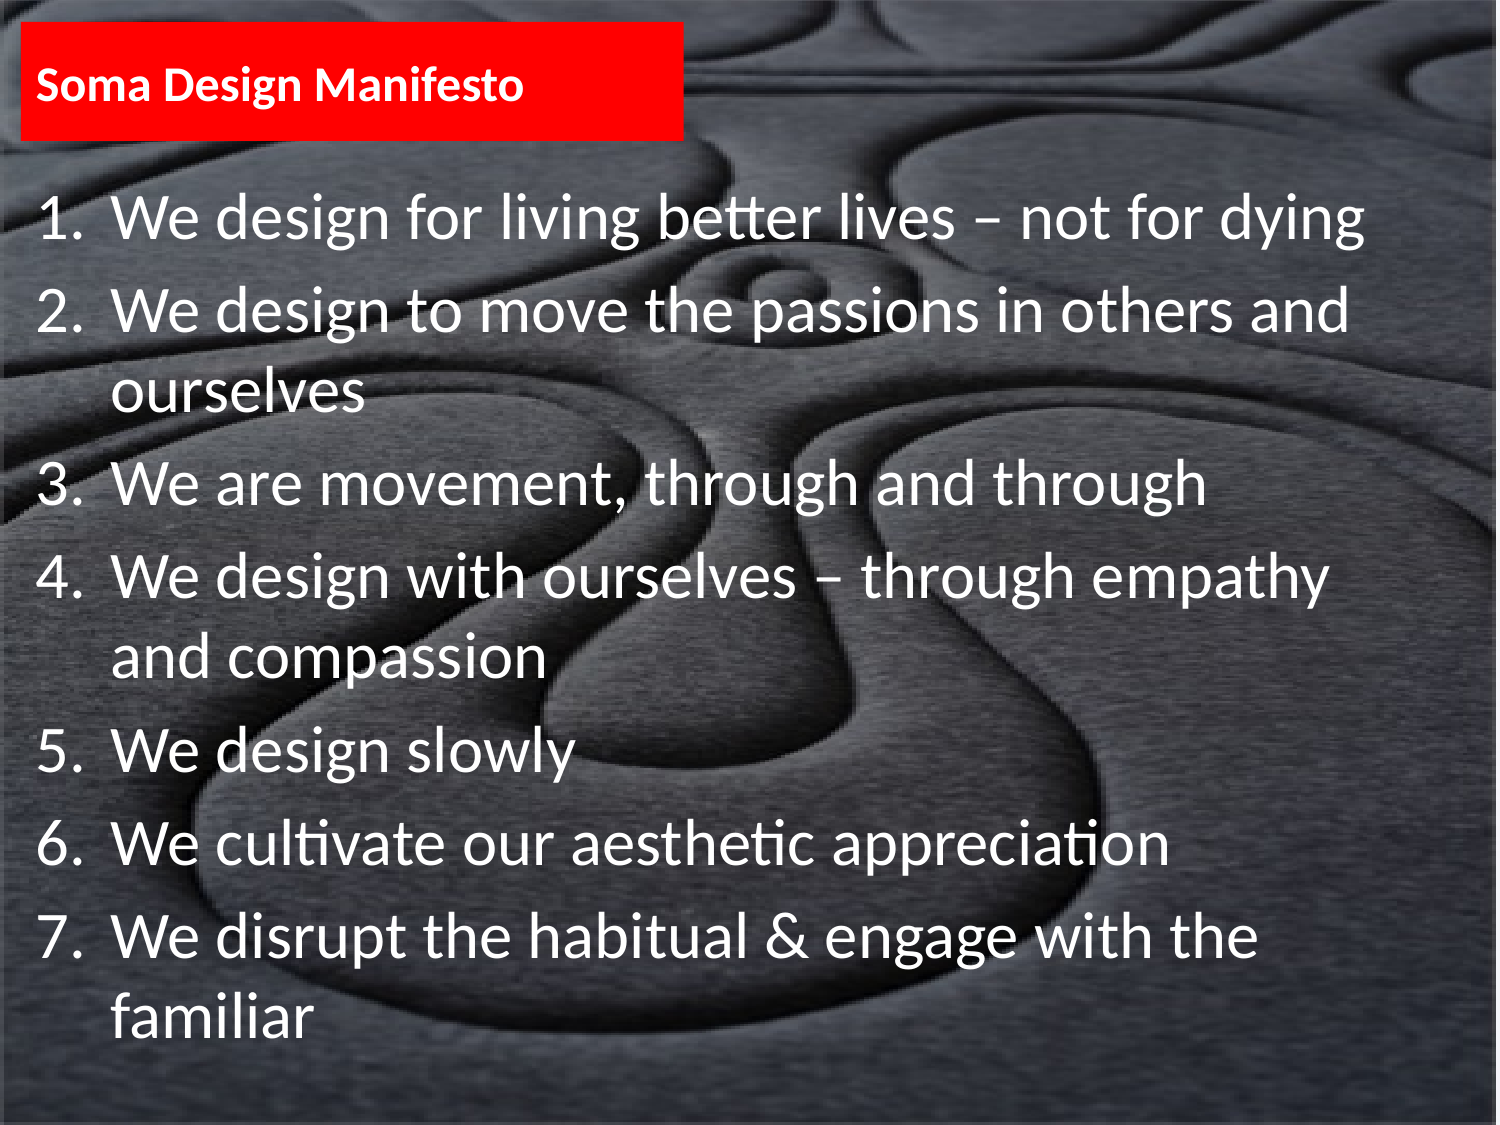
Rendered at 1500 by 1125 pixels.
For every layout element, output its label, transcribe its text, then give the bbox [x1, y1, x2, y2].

title Soma Design Manifesto [20, 21, 684, 141]
picture [0, 0, 1500, 1125]
list We design for living better lives – not for dying We design to move the passions in others and ourselves We are movement, through and through We design with ourselves – through empathy and compassion We design slowly We cultivate our aesthetic appreciation We disrupt the habitual & engage with the familiar [20, 164, 1463, 1101]
